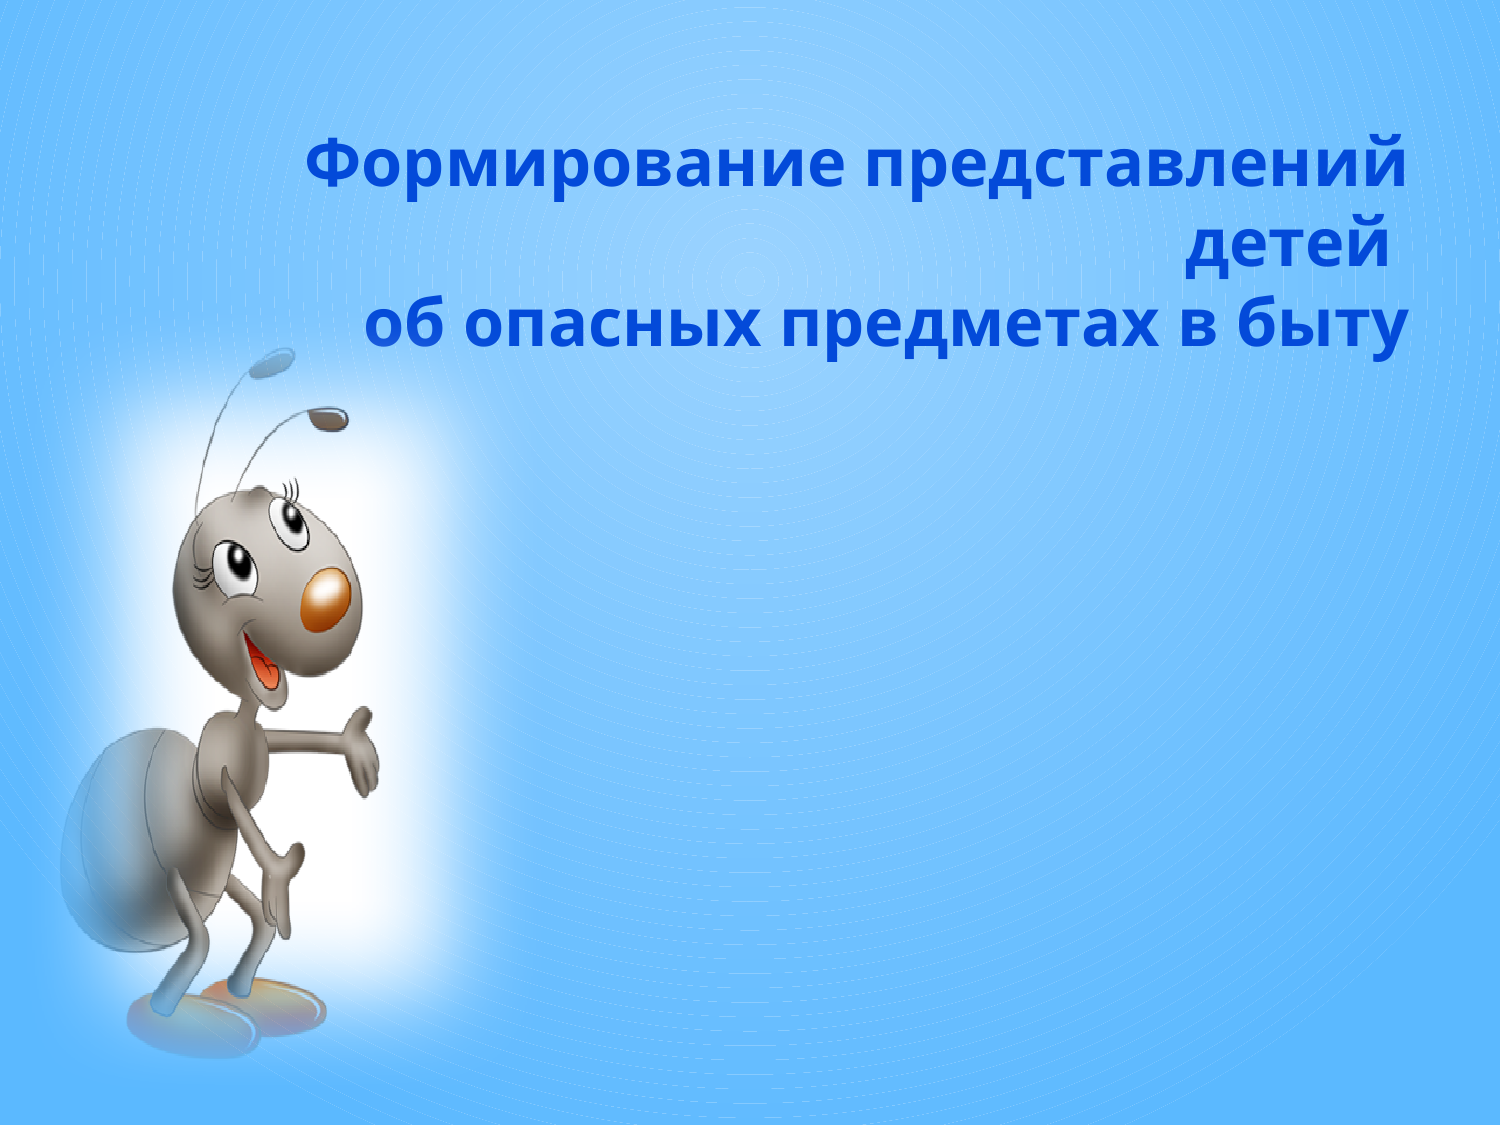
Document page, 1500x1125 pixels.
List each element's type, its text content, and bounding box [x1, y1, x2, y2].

title Формирование представлений детей об опасных предметах в быту [87, 112, 1425, 300]
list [16, 299, 551, 1101]
